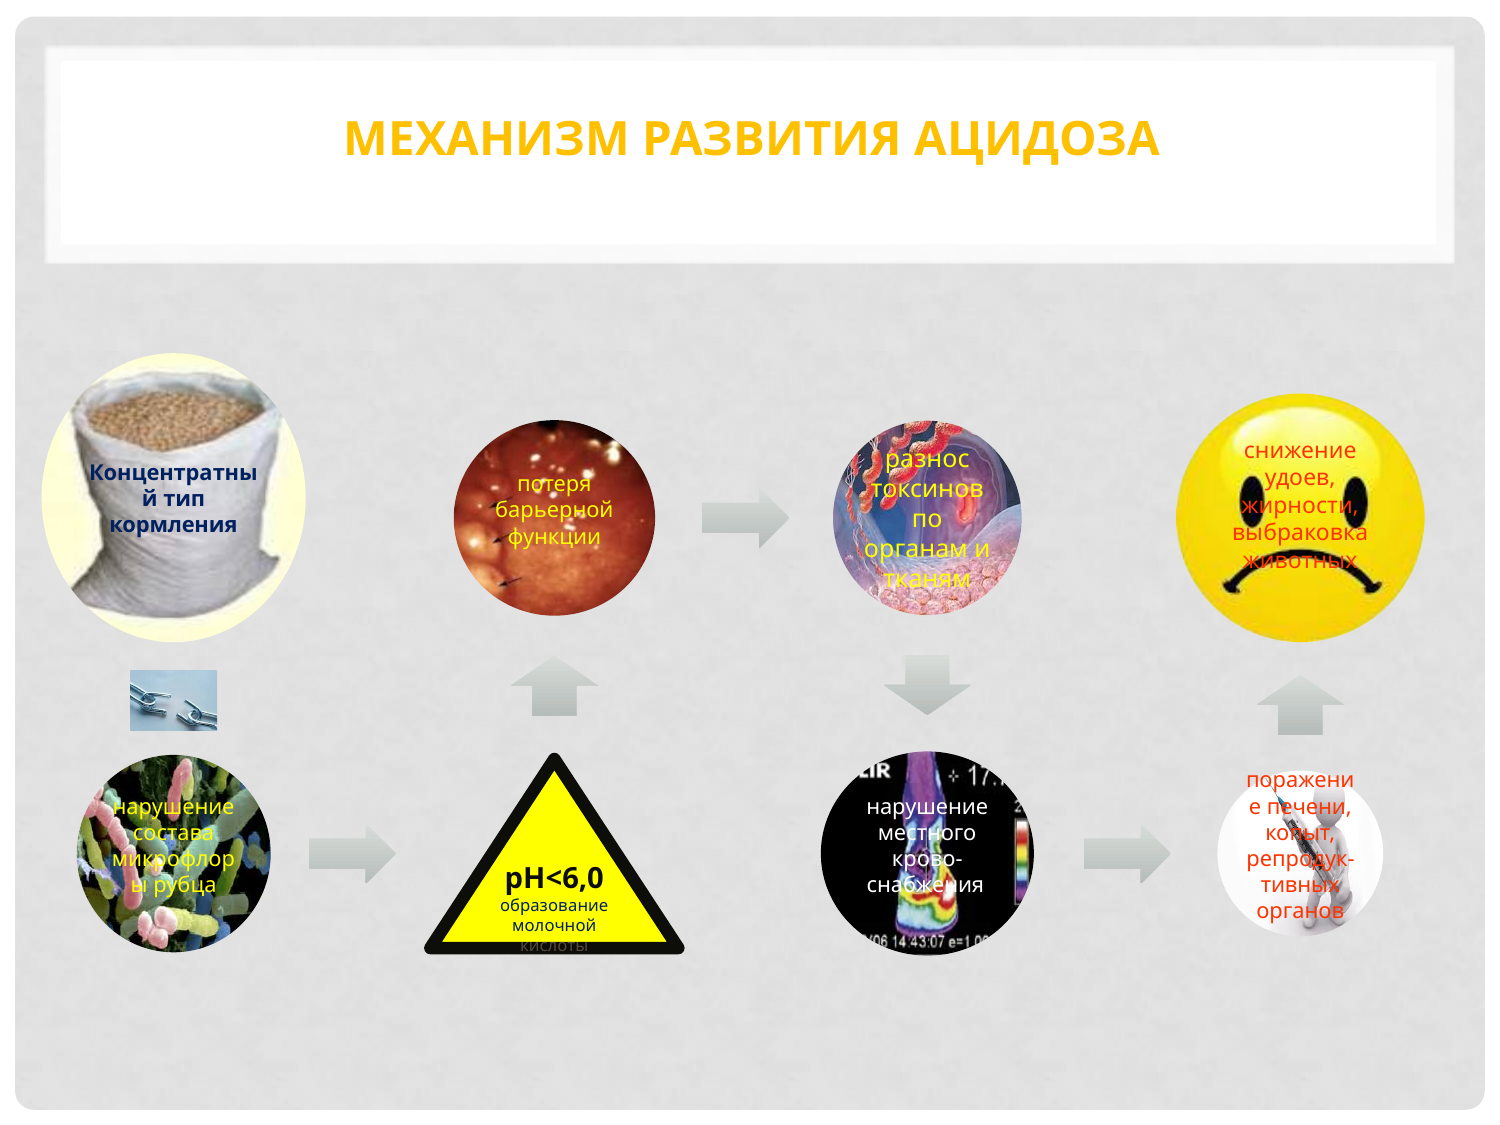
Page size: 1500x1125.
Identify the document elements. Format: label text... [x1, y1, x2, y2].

title Механизм развития ацидоза [279, 42, 1226, 231]
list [41, 326, 1426, 1006]
picture [15, 16, 1485, 1110]
